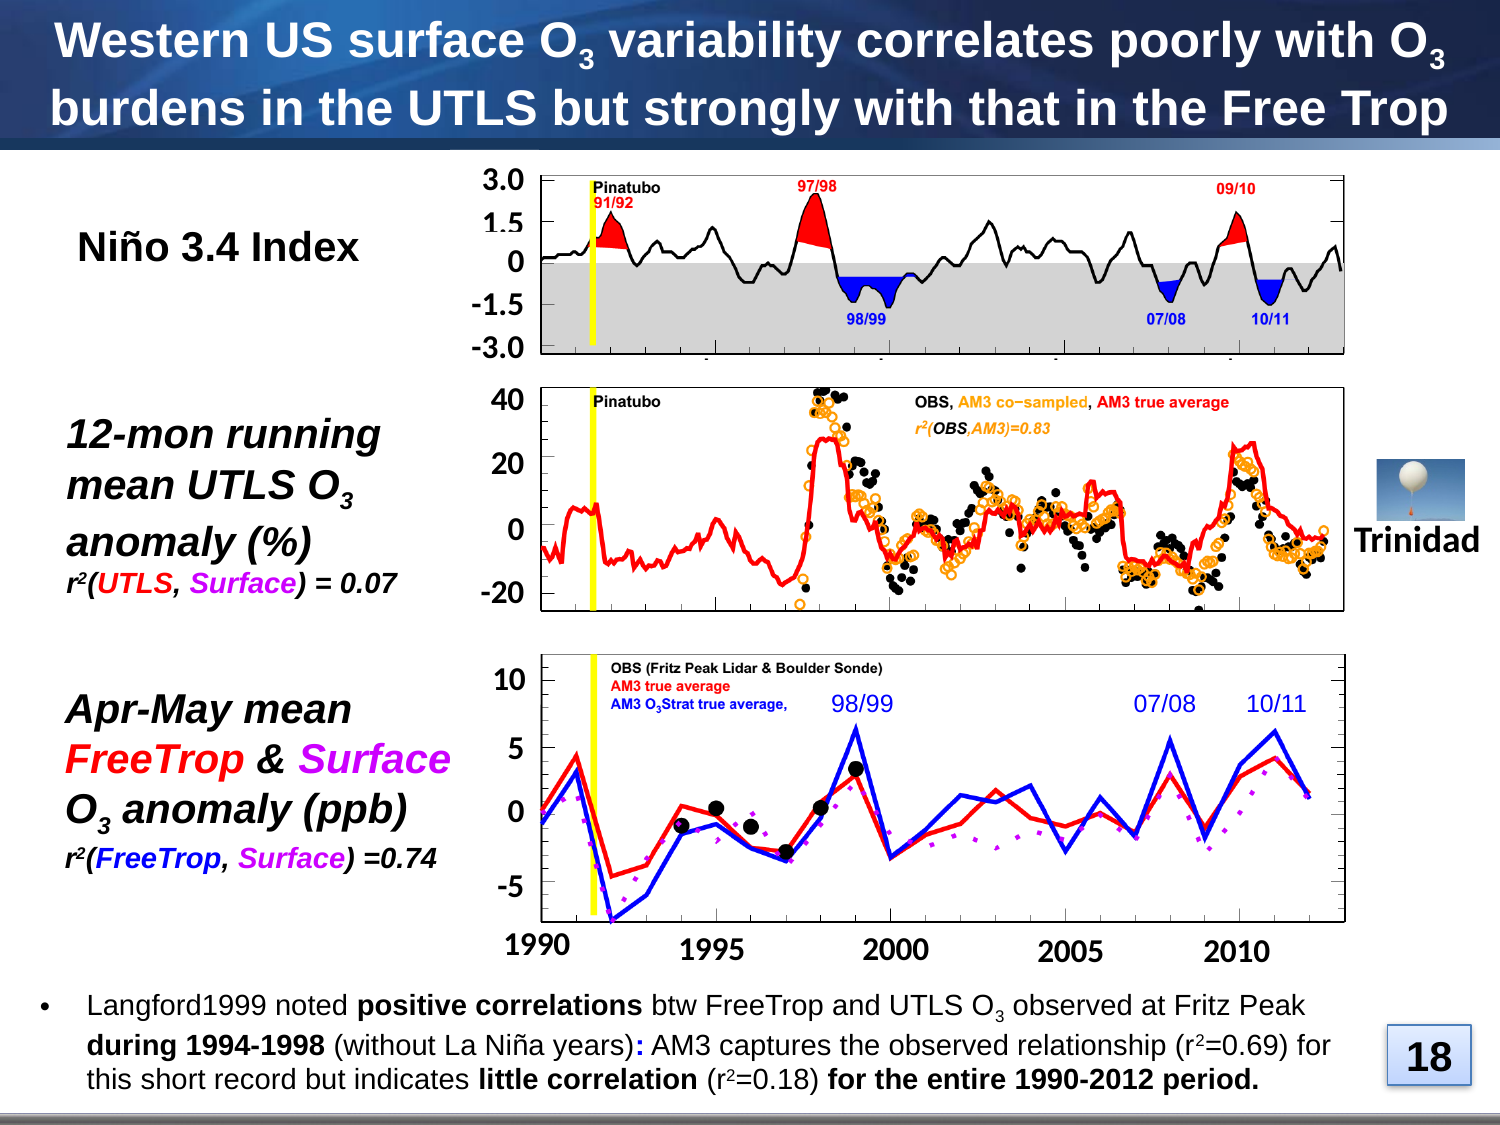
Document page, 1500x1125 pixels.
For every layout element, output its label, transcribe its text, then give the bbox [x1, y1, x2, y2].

text_box 1990 [437, 930, 612, 978]
text_box [0, 1024, 1500, 1113]
text_box Western US surface O3 variability correlates poorly with O3 burdens in the UTLS but strongly with that in the Free Trop [0, 0, 1500, 105]
text_box 2000 [796, 936, 988, 978]
text_box 12-mon running mean UTLS O3 anomaly (%) r2(UTLS, Surface) = 0.07 [51, 399, 425, 607]
text_box Niño 3.4 Index [62, 212, 444, 278]
text_box Langford1999 noted positive correlations btw FreeTrop and UTLS O3 observed at Fritz Peak during 1994-1998 (without La Niña years): AM3 captures the observed relationship (r2=0.69) for this short record but indicates little correlation (r2=0.18) for the entire 1990-2012 period. [24, 978, 1350, 1104]
picture [0, 105, 1500, 138]
text_box 1995 [612, 936, 796, 978]
text_box 2010 [1137, 937, 1329, 978]
picture [0, 1113, 1500, 1125]
text_box 18 [1387, 1024, 1472, 1086]
text_box 2005 [971, 937, 1137, 978]
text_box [449, 149, 1500, 928]
text_box Apr-May mean FreeTrop & Surface O3 anomaly (ppb) r2(FreeTrop, Surface) =0.74 [50, 674, 445, 932]
